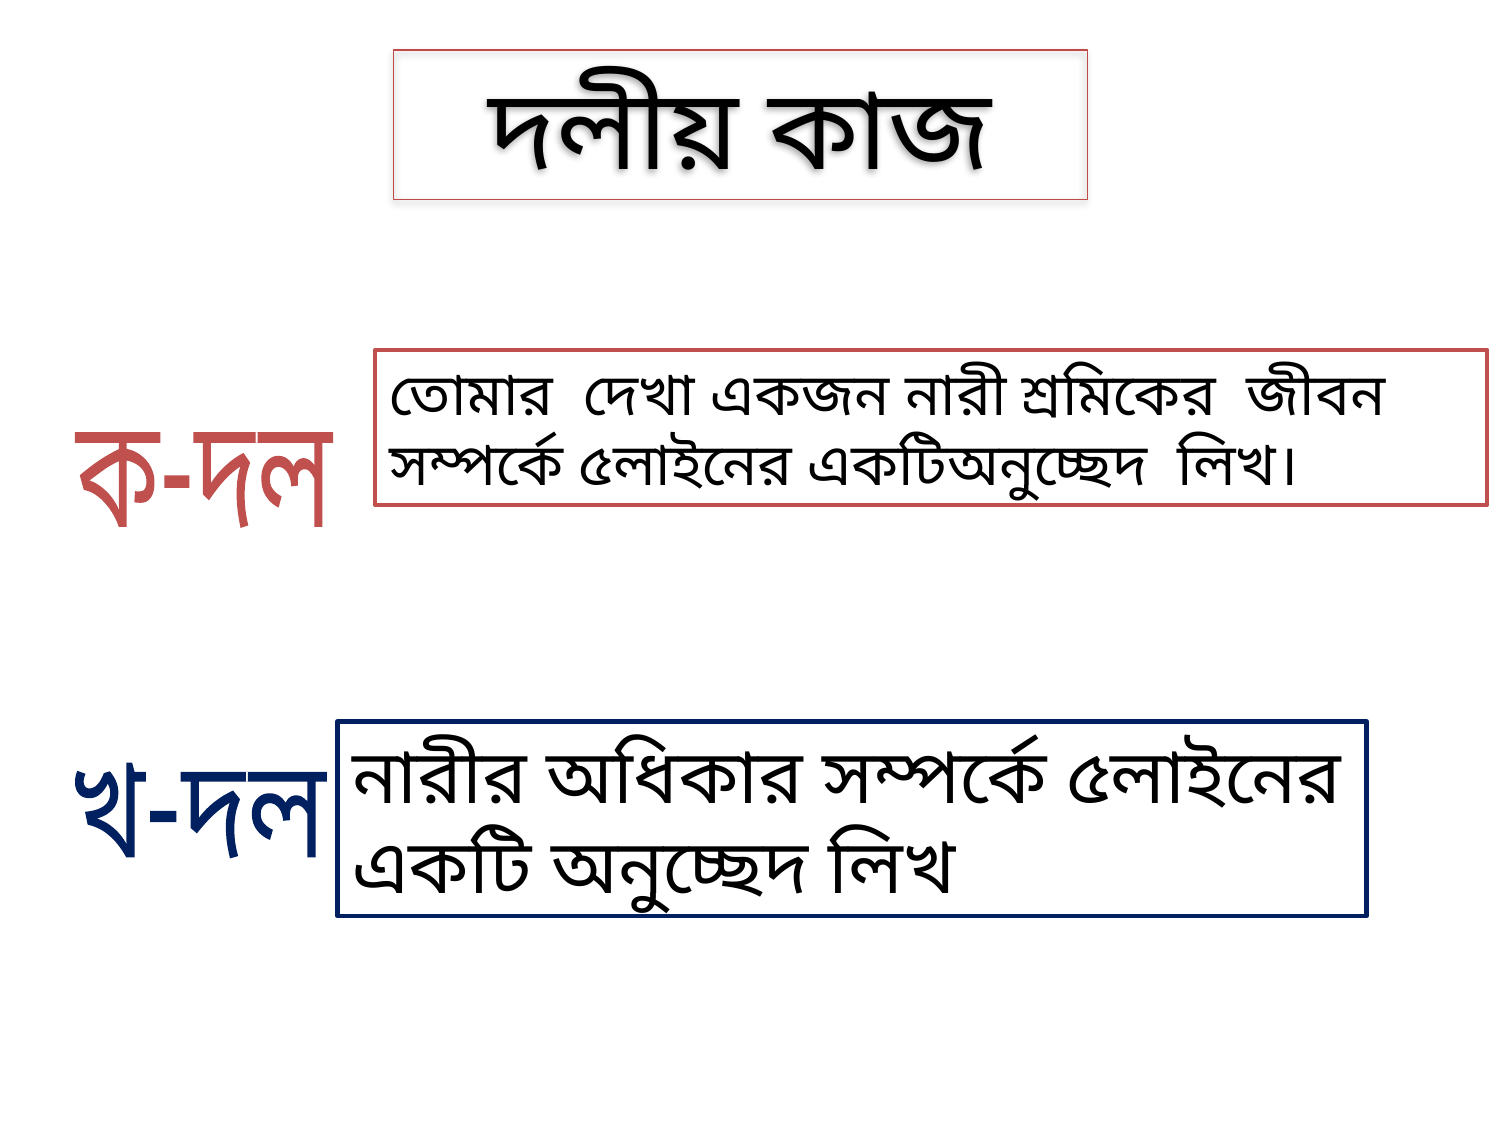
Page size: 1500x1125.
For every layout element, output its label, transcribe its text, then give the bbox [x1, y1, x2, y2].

text_box তোমার দেখা একজন নারী শ্রমিকের জীবন সম্পর্কে ৫লাইনের একটিঅনুচ্ছেদ লিখ। [373, 348, 1489, 507]
text_box দলীয় কাজ [393, 49, 1088, 200]
text_box নারীর অধিকার সম্পর্কে ৫লাইনের একটি অনুচ্ছেদ লিখ [335, 719, 1369, 918]
